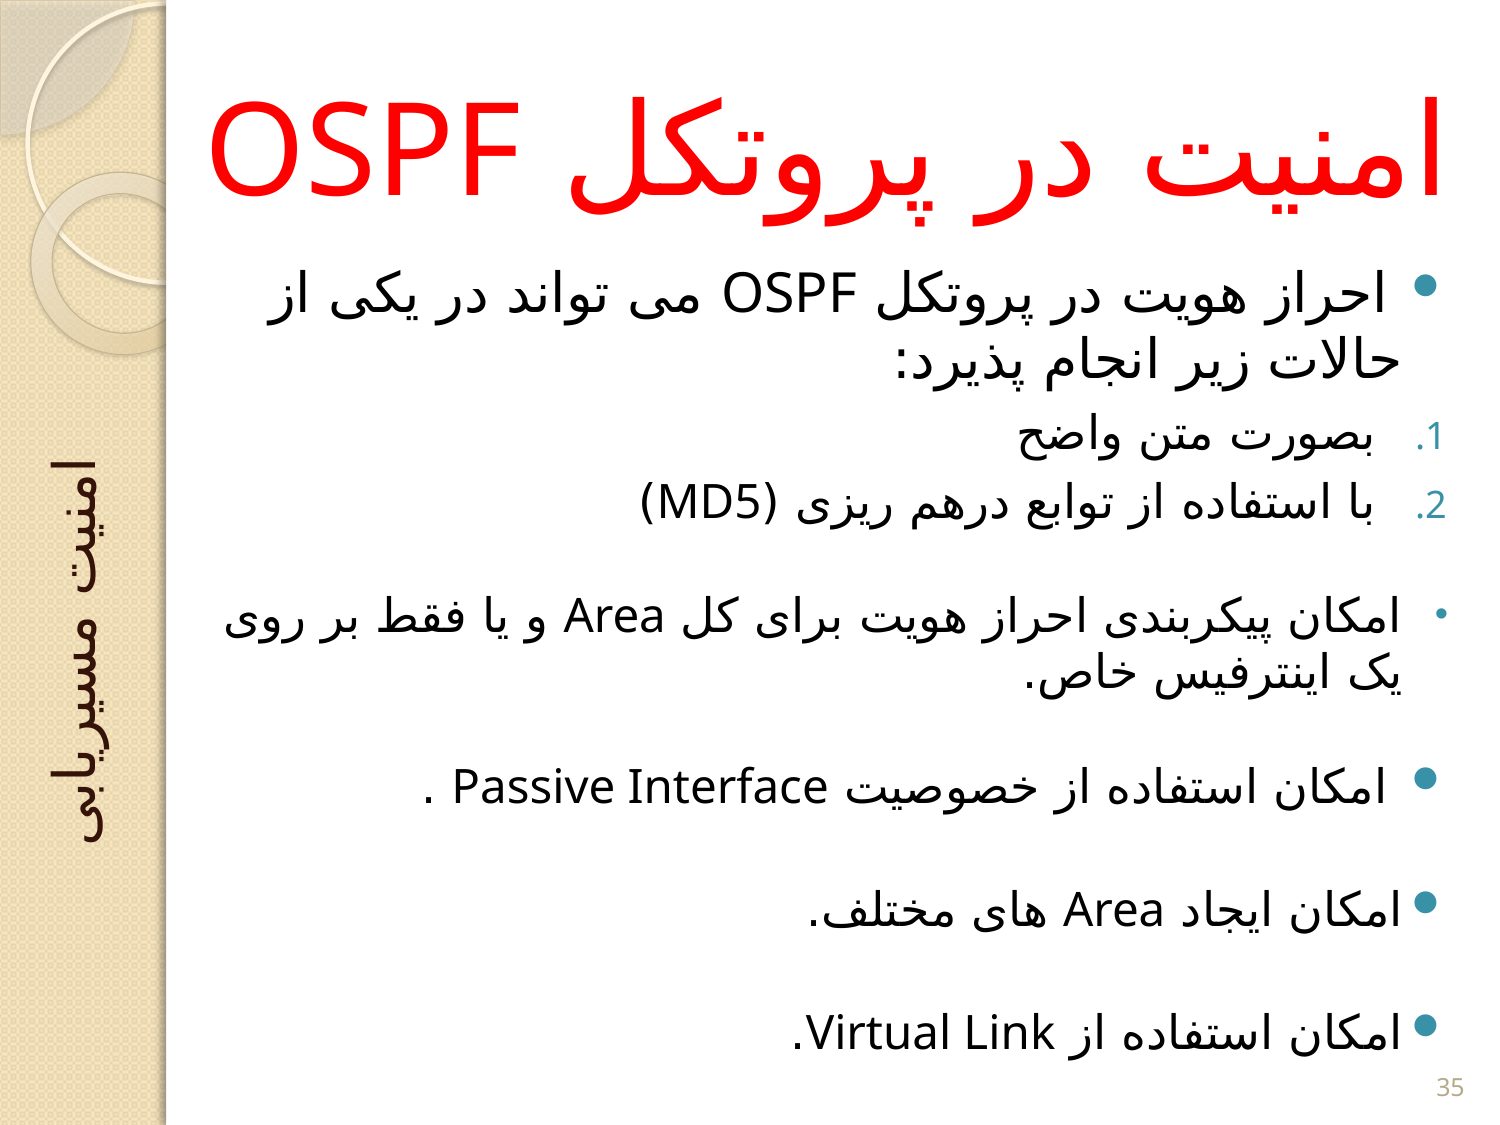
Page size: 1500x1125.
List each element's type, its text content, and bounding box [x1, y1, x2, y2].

list احراز هویت در پروتکل OSPF می تواند در یکی از حالات زیر انجام پذیرد: بصورت متن واضح با استفاده از توابع درهم ریزی (MD5) امکان پیکربندی احراز هویت برای کل Area و یا فقط بر روی یک اینترفیس خاص. امکان استفاده از خصوصیت Passive Interface . امکان ایجاد Area های مختلف. امکان استفاده از Virtual Link. [187, 249, 1475, 1075]
title امنیت در پروتکل OSPF [174, 50, 1480, 238]
text_box امنیت مسیریابی [37, 437, 125, 1026]
slide_number 35 [1413, 1034, 1488, 1113]
